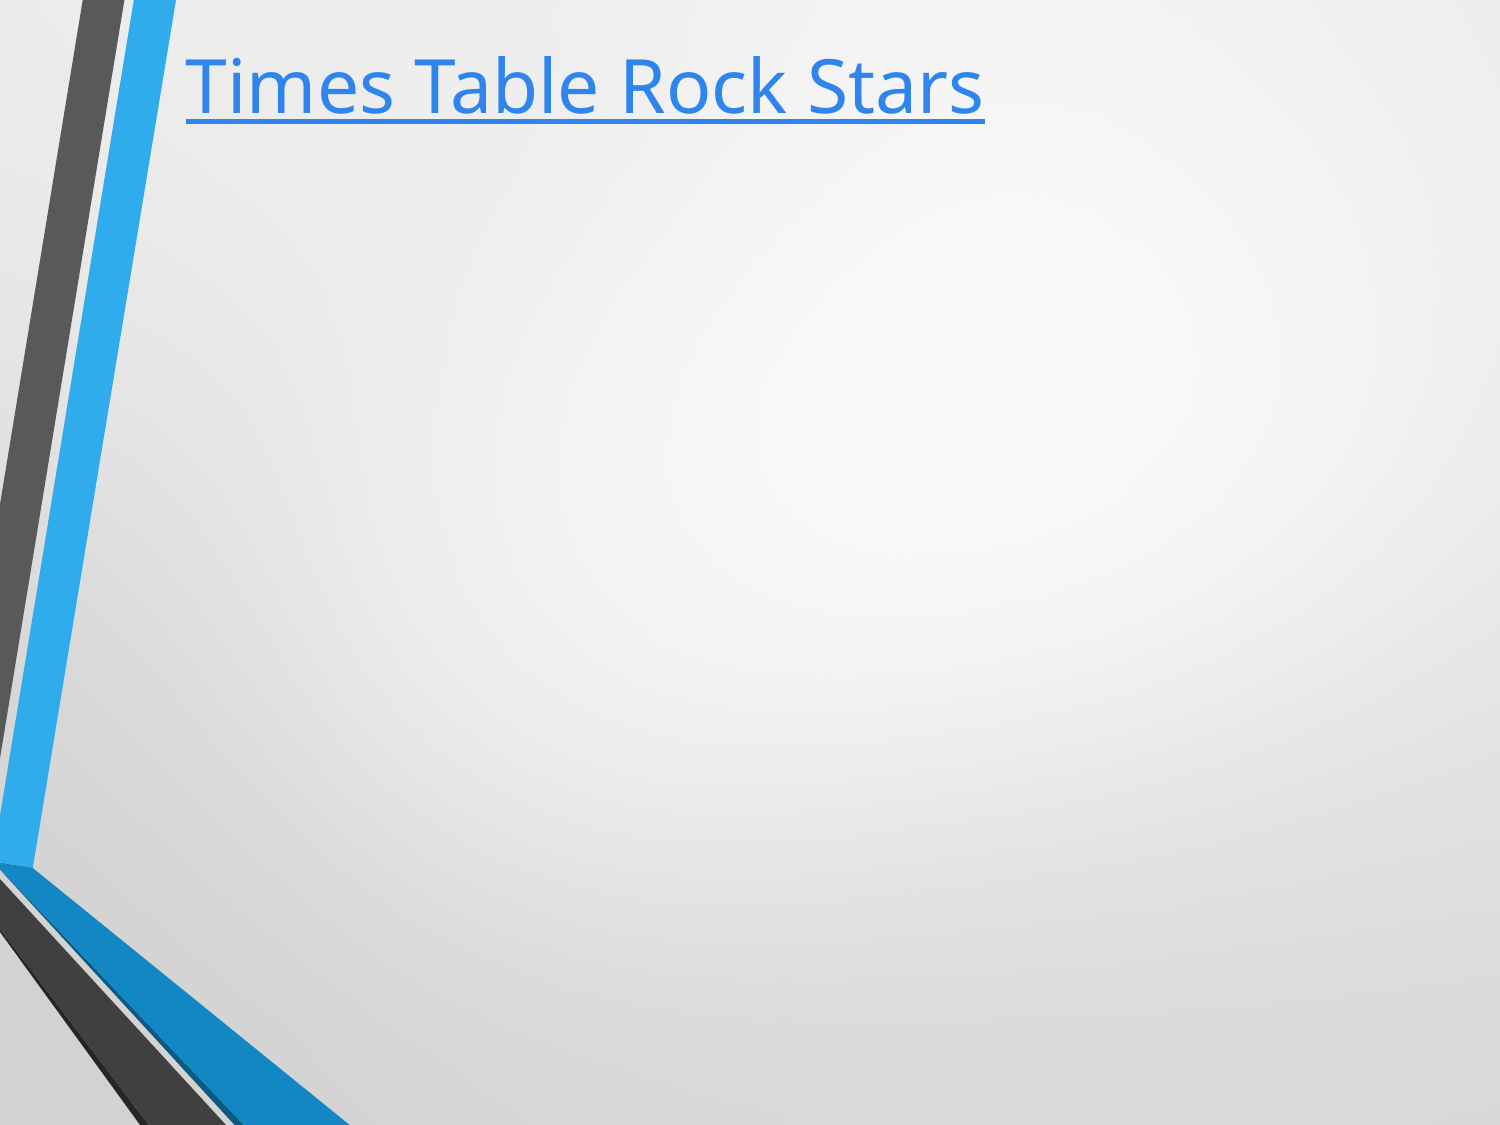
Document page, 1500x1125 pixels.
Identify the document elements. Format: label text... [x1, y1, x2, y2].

text_box Times Table Rock Stars [171, 30, 1483, 148]
